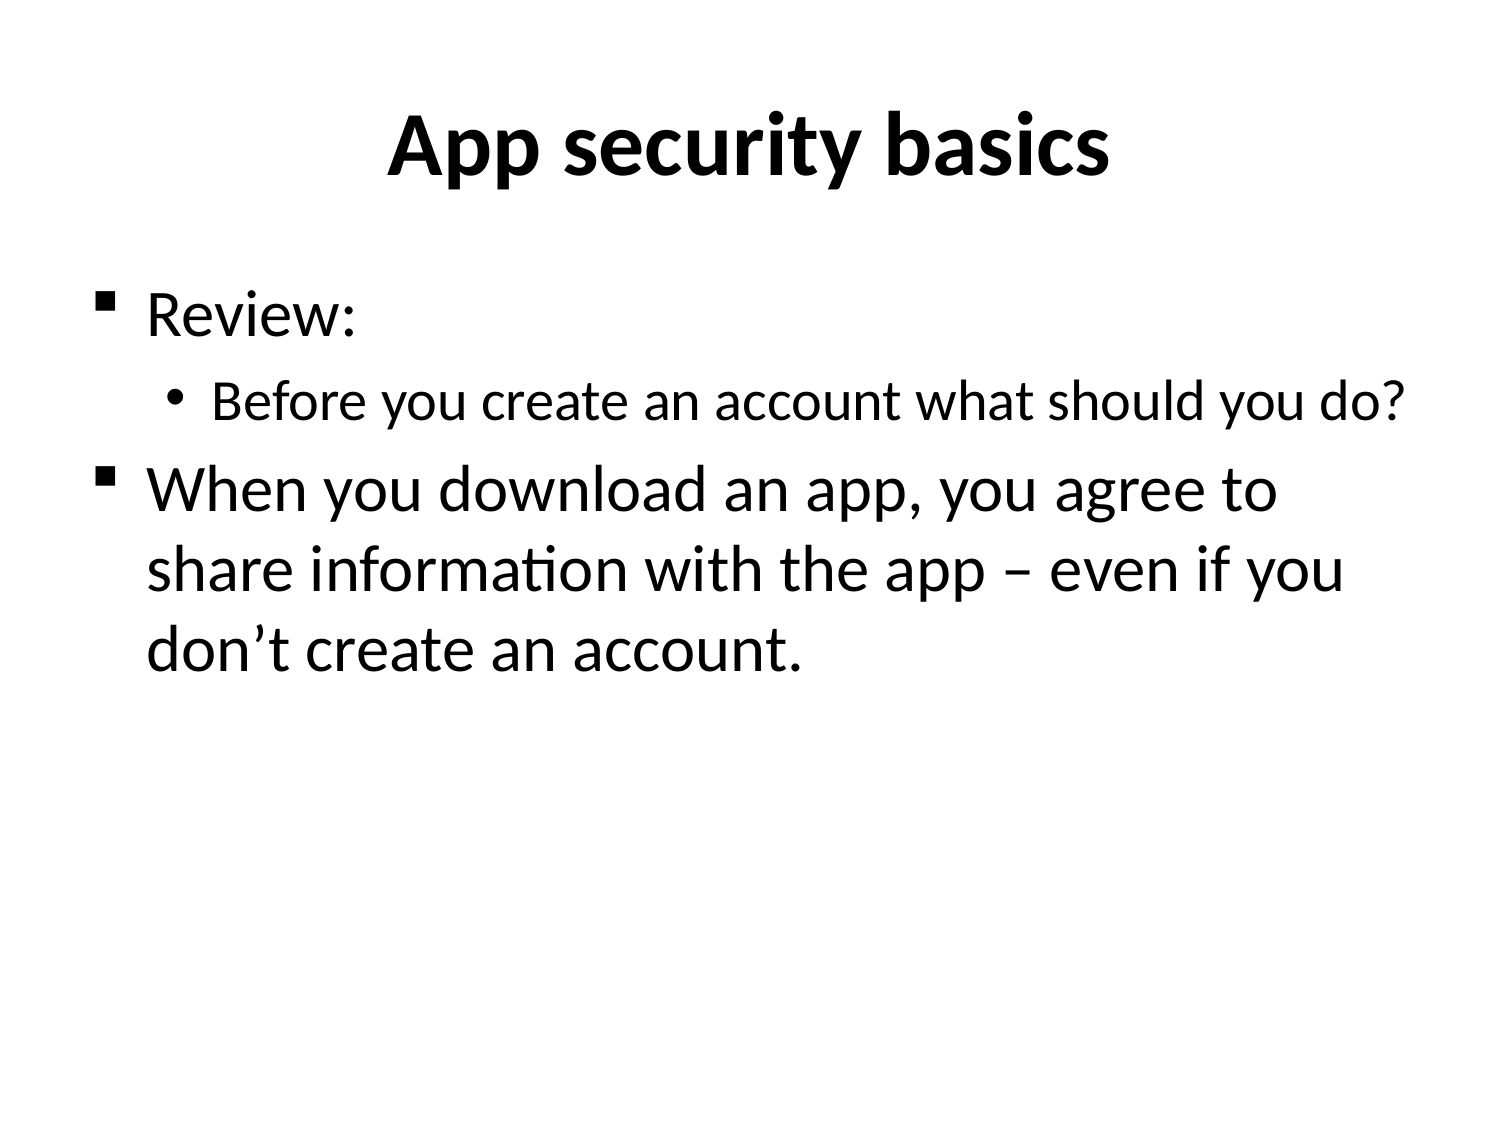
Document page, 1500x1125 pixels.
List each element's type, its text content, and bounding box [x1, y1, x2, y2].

list Review: Before you create an account what should you do? When you download an app, you agree to share information with the app – even if you don’t create an account. [75, 262, 1425, 1005]
title App security basics [75, 45, 1425, 233]
